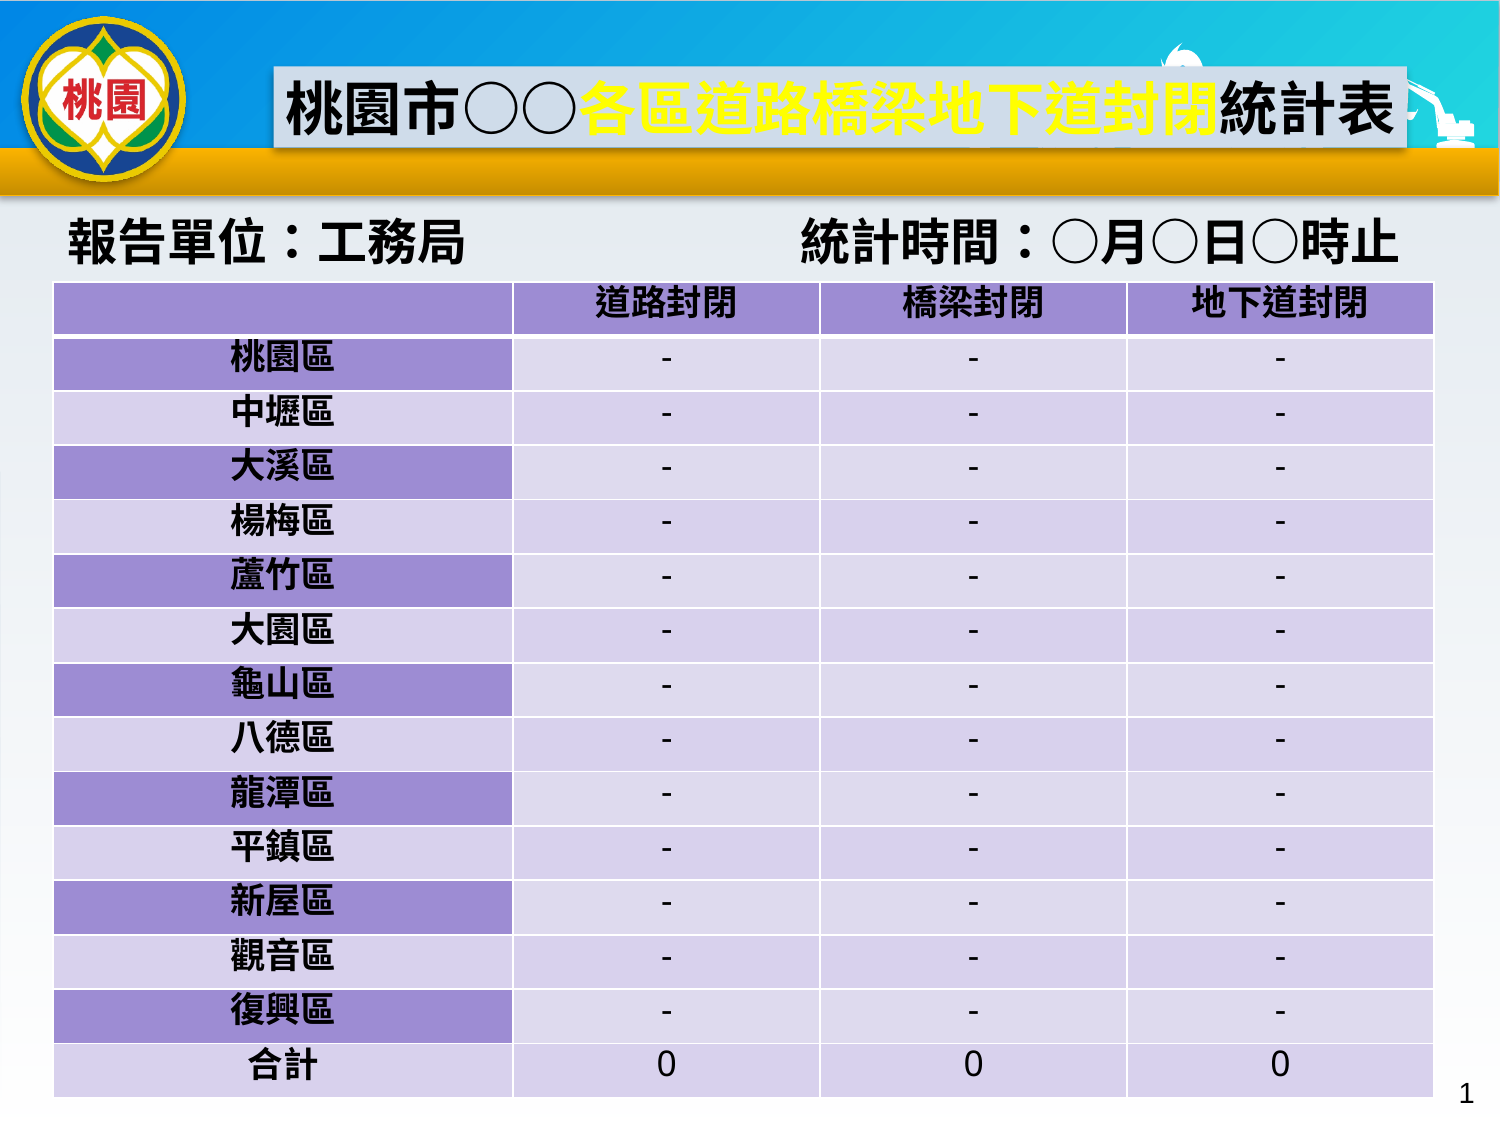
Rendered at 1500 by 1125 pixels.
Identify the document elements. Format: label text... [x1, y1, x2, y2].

picture [21, 16, 186, 182]
table_cell - [514, 392, 819, 444]
table_header 地下道封閉 [1128, 283, 1433, 334]
table_cell 0 [821, 1044, 1126, 1097]
table_cell - [821, 990, 1126, 1043]
table_cell - [821, 936, 1126, 988]
table_cell - [1128, 990, 1433, 1043]
table_cell - [821, 500, 1126, 553]
table_cell - [514, 990, 819, 1043]
table_cell - [1128, 936, 1433, 988]
table_cell - [821, 881, 1126, 934]
table_cell - [821, 664, 1126, 716]
table_cell 合計 [54, 1044, 512, 1097]
table_cell - [514, 555, 819, 607]
table_cell - [514, 664, 819, 716]
table_cell 復興區 [54, 990, 512, 1043]
table_cell - [821, 446, 1126, 499]
table_cell - [514, 718, 819, 771]
table_cell - [821, 772, 1126, 825]
table_cell - [1128, 664, 1433, 716]
table_cell - [1128, 392, 1433, 444]
table_cell 蘆竹區 [54, 555, 512, 607]
table_cell - [1128, 609, 1433, 662]
text_box 桃園市○○各區道路橋梁地下道封閉統計表 [273, 66, 1407, 148]
table_cell - [821, 609, 1126, 662]
table_cell - [1128, 827, 1433, 879]
text_box 報告單位：工務局 [53, 208, 513, 273]
table_cell - [514, 936, 819, 988]
table_cell - [1128, 881, 1433, 934]
table_cell - [1128, 772, 1433, 825]
table_cell 中壢區 [54, 392, 512, 444]
table_cell 0 [514, 1044, 819, 1097]
table_cell - [821, 555, 1126, 607]
table_cell - [1128, 446, 1433, 499]
table_cell 平鎮區 [54, 827, 512, 879]
table_cell - [1128, 500, 1433, 553]
table_cell - [514, 881, 819, 934]
table_cell - [514, 339, 819, 390]
table_header 橋梁封閉 [821, 283, 1126, 334]
table_cell - [514, 827, 819, 879]
table_cell - [821, 392, 1126, 444]
table_cell 八德區 [54, 718, 512, 771]
table_cell - [514, 609, 819, 662]
slide_number 1 [1435, 1066, 1491, 1095]
table_cell - [821, 339, 1126, 390]
table_cell 桃園區 [54, 339, 512, 390]
table_header 道路封閉 [514, 283, 819, 334]
table_cell - [514, 500, 819, 553]
table_cell - [1128, 555, 1433, 607]
table_cell 新屋區 [54, 881, 512, 934]
table_cell - [1128, 339, 1433, 390]
text_box 統計時間：○月○日○時止 [785, 208, 1435, 272]
table_cell - [514, 772, 819, 825]
table_cell 龜山區 [54, 664, 512, 716]
table_cell 楊梅區 [54, 500, 512, 553]
table_cell - [821, 827, 1126, 879]
table_cell 大溪區 [54, 446, 512, 499]
table_cell 龍潭區 [54, 772, 512, 825]
table_cell - [821, 718, 1126, 771]
table_cell 觀音區 [54, 936, 512, 988]
table_cell 0 [1128, 1044, 1433, 1097]
table_header [54, 283, 512, 334]
table_cell 大園區 [54, 609, 512, 662]
table_cell - [514, 446, 819, 499]
table_cell - [1128, 718, 1433, 771]
